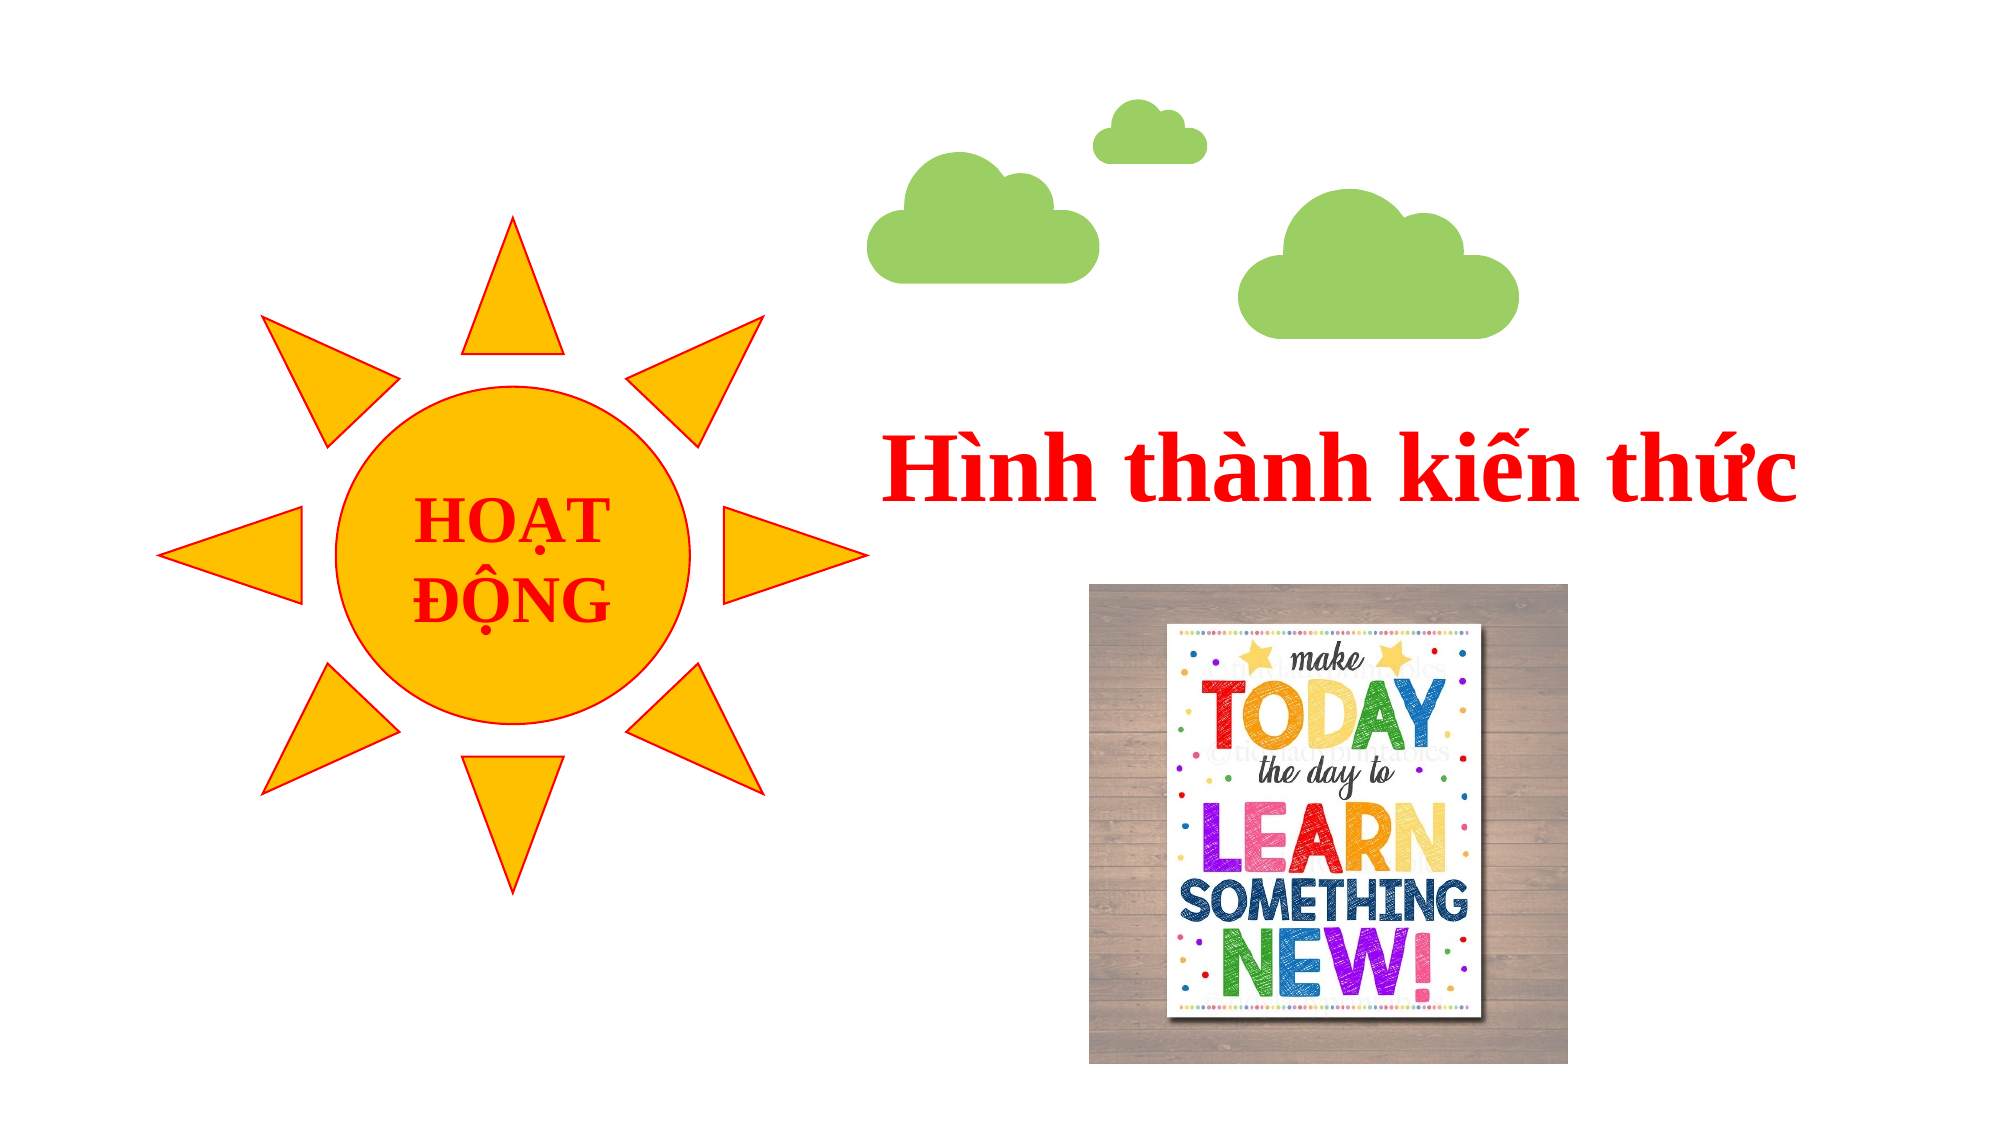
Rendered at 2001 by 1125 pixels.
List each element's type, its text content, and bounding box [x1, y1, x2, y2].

text_box [866, 152, 1100, 284]
text_box [1238, 188, 1519, 339]
text_box HOẠT ĐỘNG [460, 755, 566, 896]
text_box HOẠT ĐỘNG [624, 314, 766, 449]
text_box HOẠT ĐỘNG [334, 385, 691, 726]
text_box [1092, 99, 1208, 164]
text_box HOẠT ĐỘNG [260, 661, 402, 797]
text_box HOẠT ĐỘNG [260, 314, 402, 449]
text_box Hình thành kiến thức [866, 394, 1891, 529]
picture [1089, 584, 1568, 1064]
text_box HOẠT ĐỘNG [722, 505, 871, 606]
text_box HOẠT ĐỘNG [460, 214, 566, 356]
text_box HOẠT ĐỘNG [155, 505, 303, 606]
text_box HOẠT ĐỘNG [624, 661, 766, 797]
